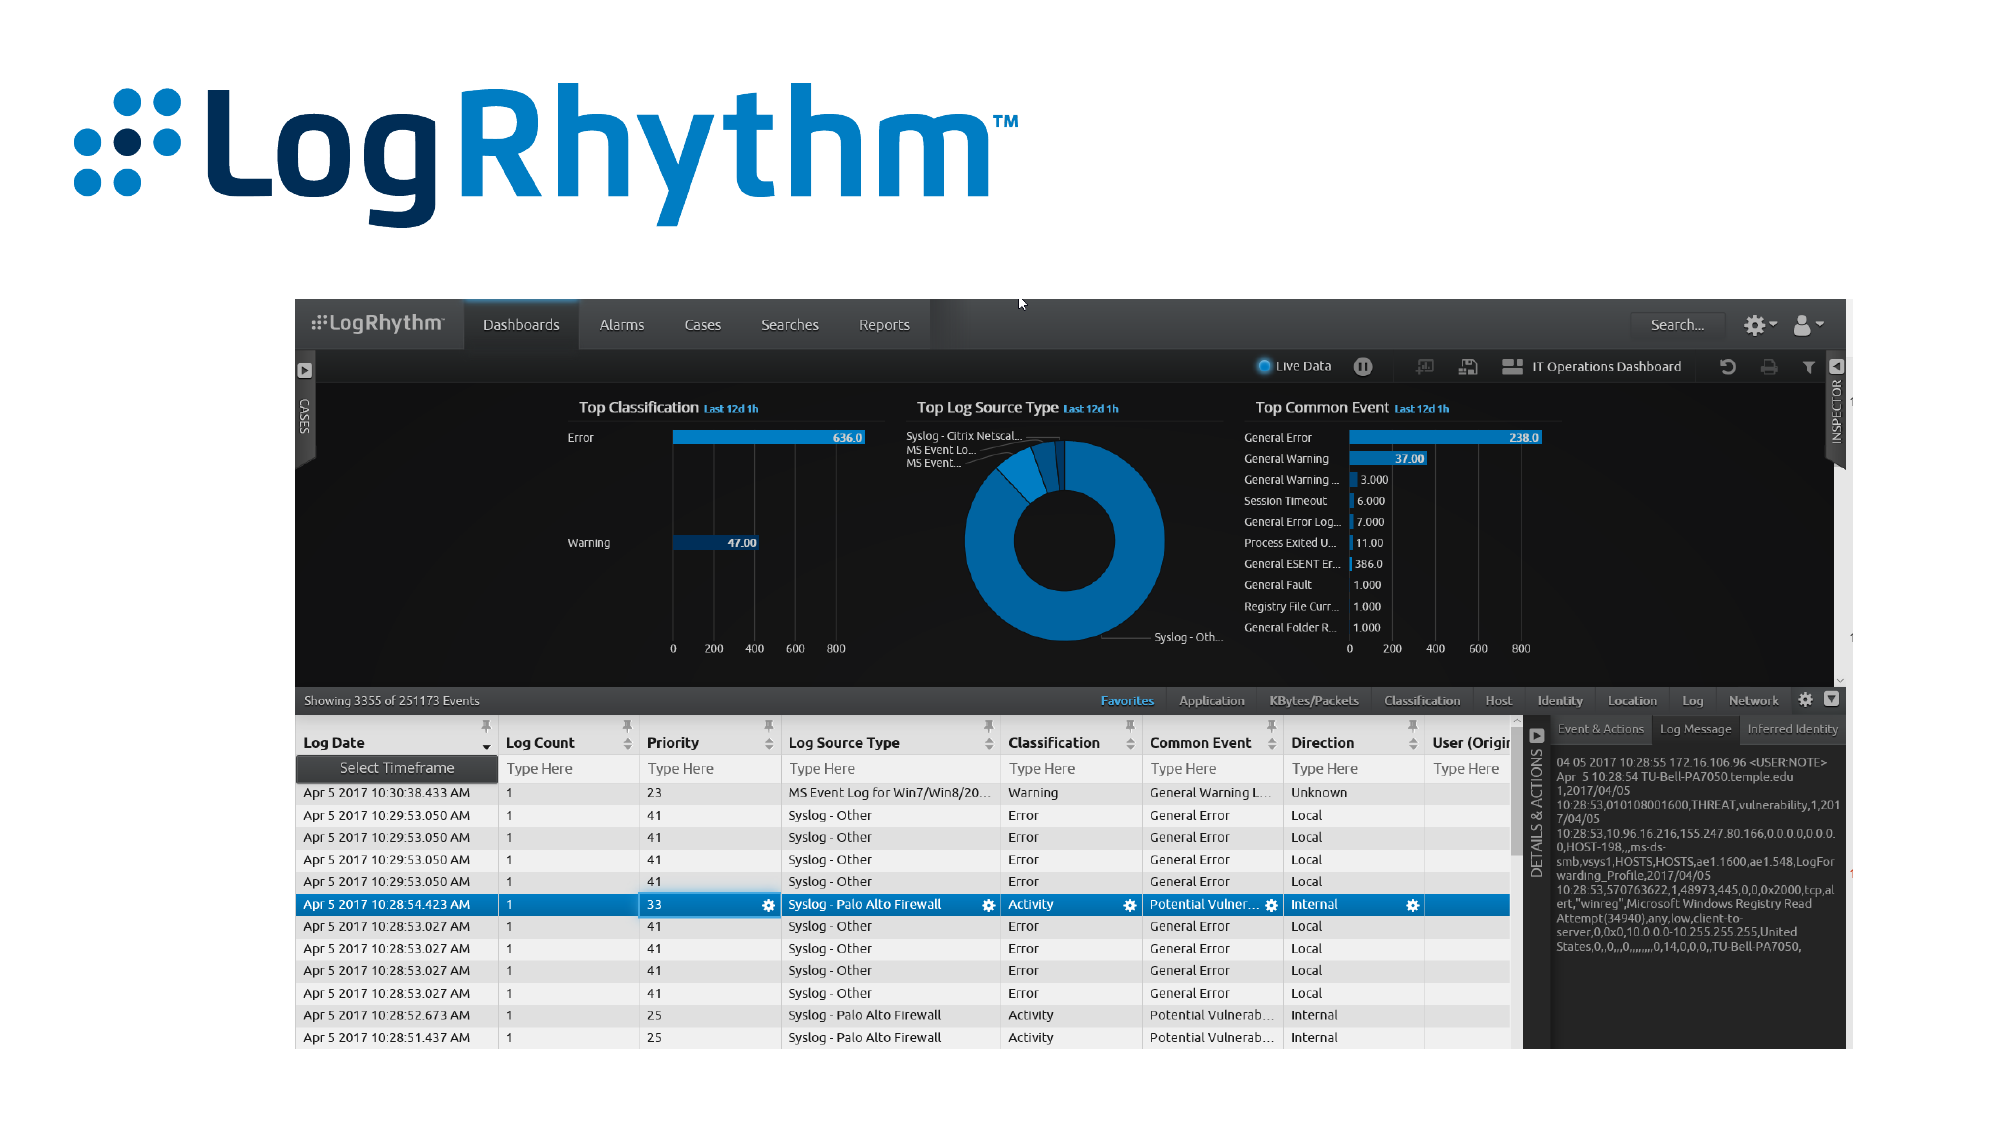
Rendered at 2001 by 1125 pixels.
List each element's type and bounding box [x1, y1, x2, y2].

picture [59, 66, 1019, 234]
list [295, 299, 1853, 1049]
